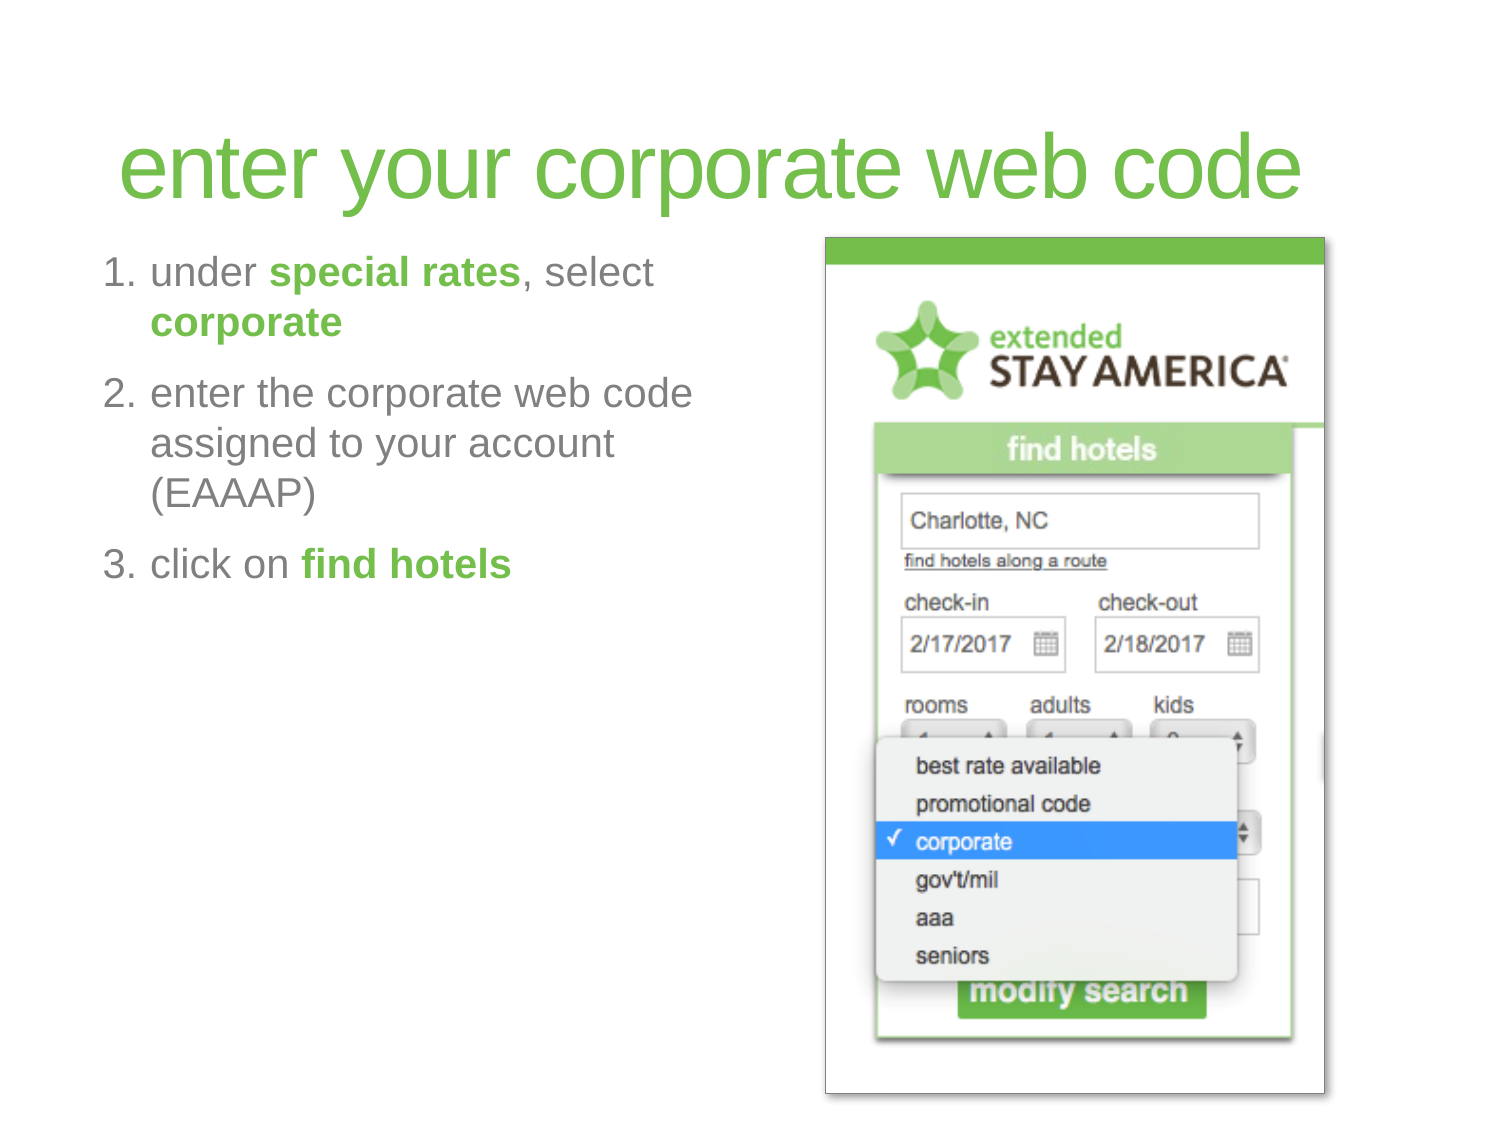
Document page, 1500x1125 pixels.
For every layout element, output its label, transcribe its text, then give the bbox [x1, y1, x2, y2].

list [824, 237, 1325, 1094]
list under special rates, select corporate enter the corporate web code assigned to your account (EAAAP) click on find hotels [87, 237, 750, 750]
title enter your corporate web code [103, 59, 1397, 278]
